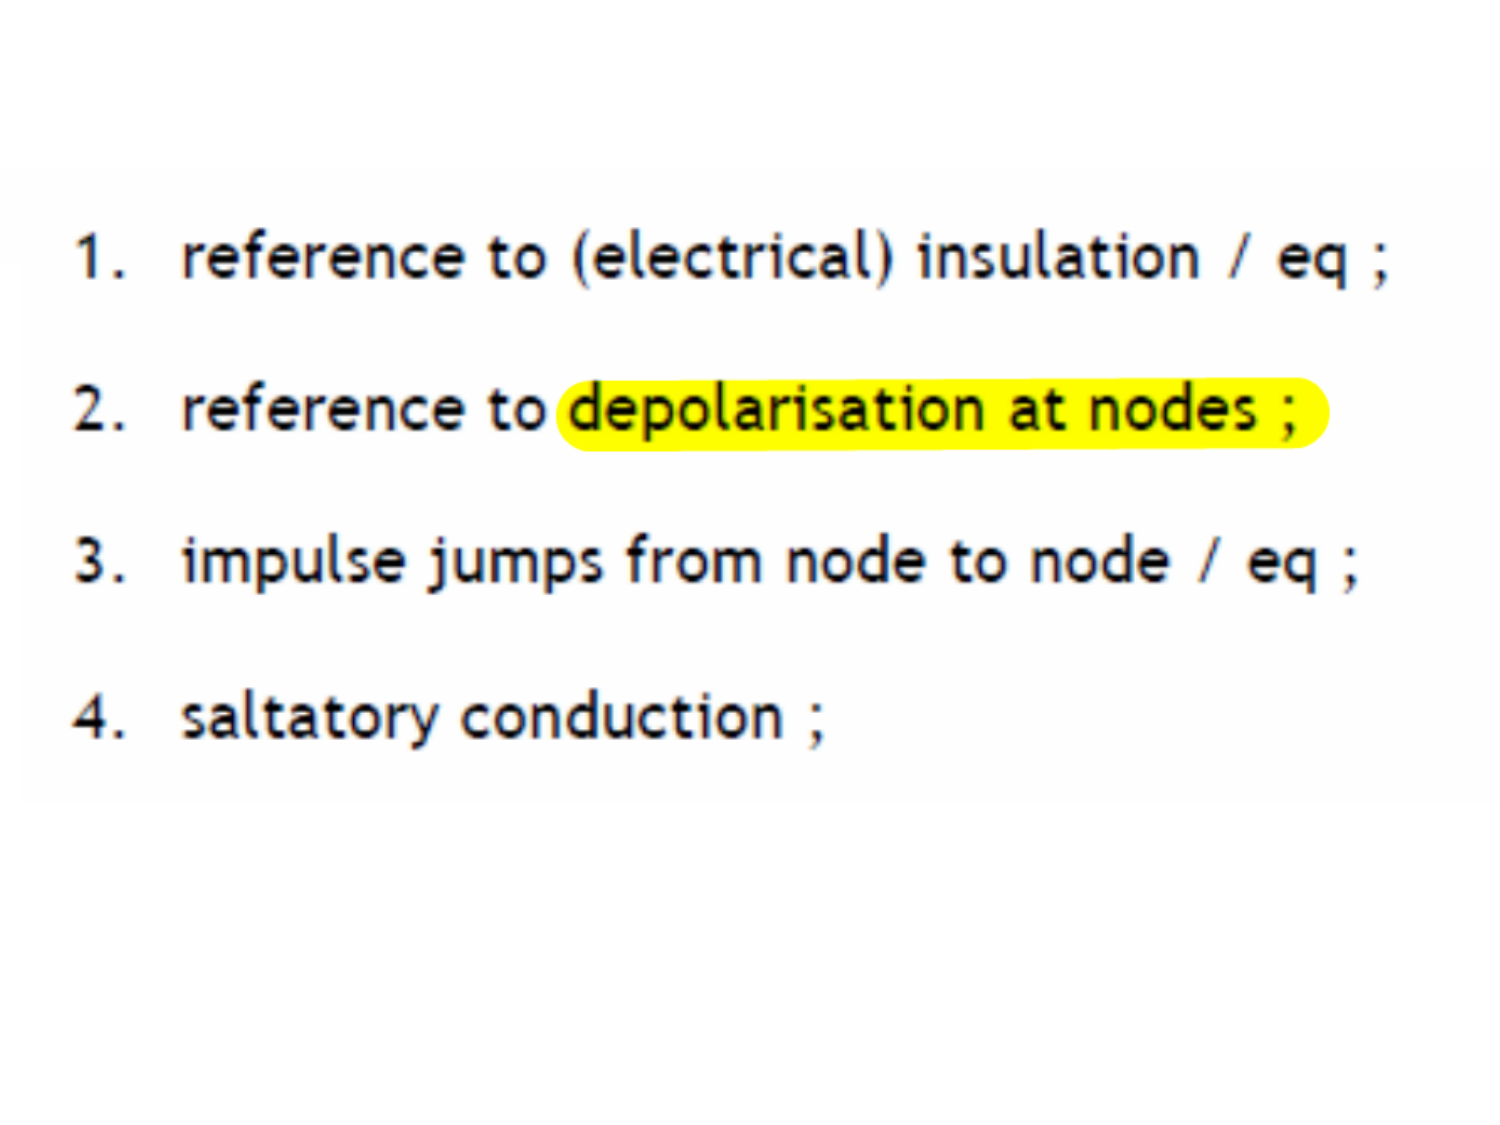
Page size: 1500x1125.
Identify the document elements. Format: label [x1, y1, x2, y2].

picture [0, 167, 1500, 804]
